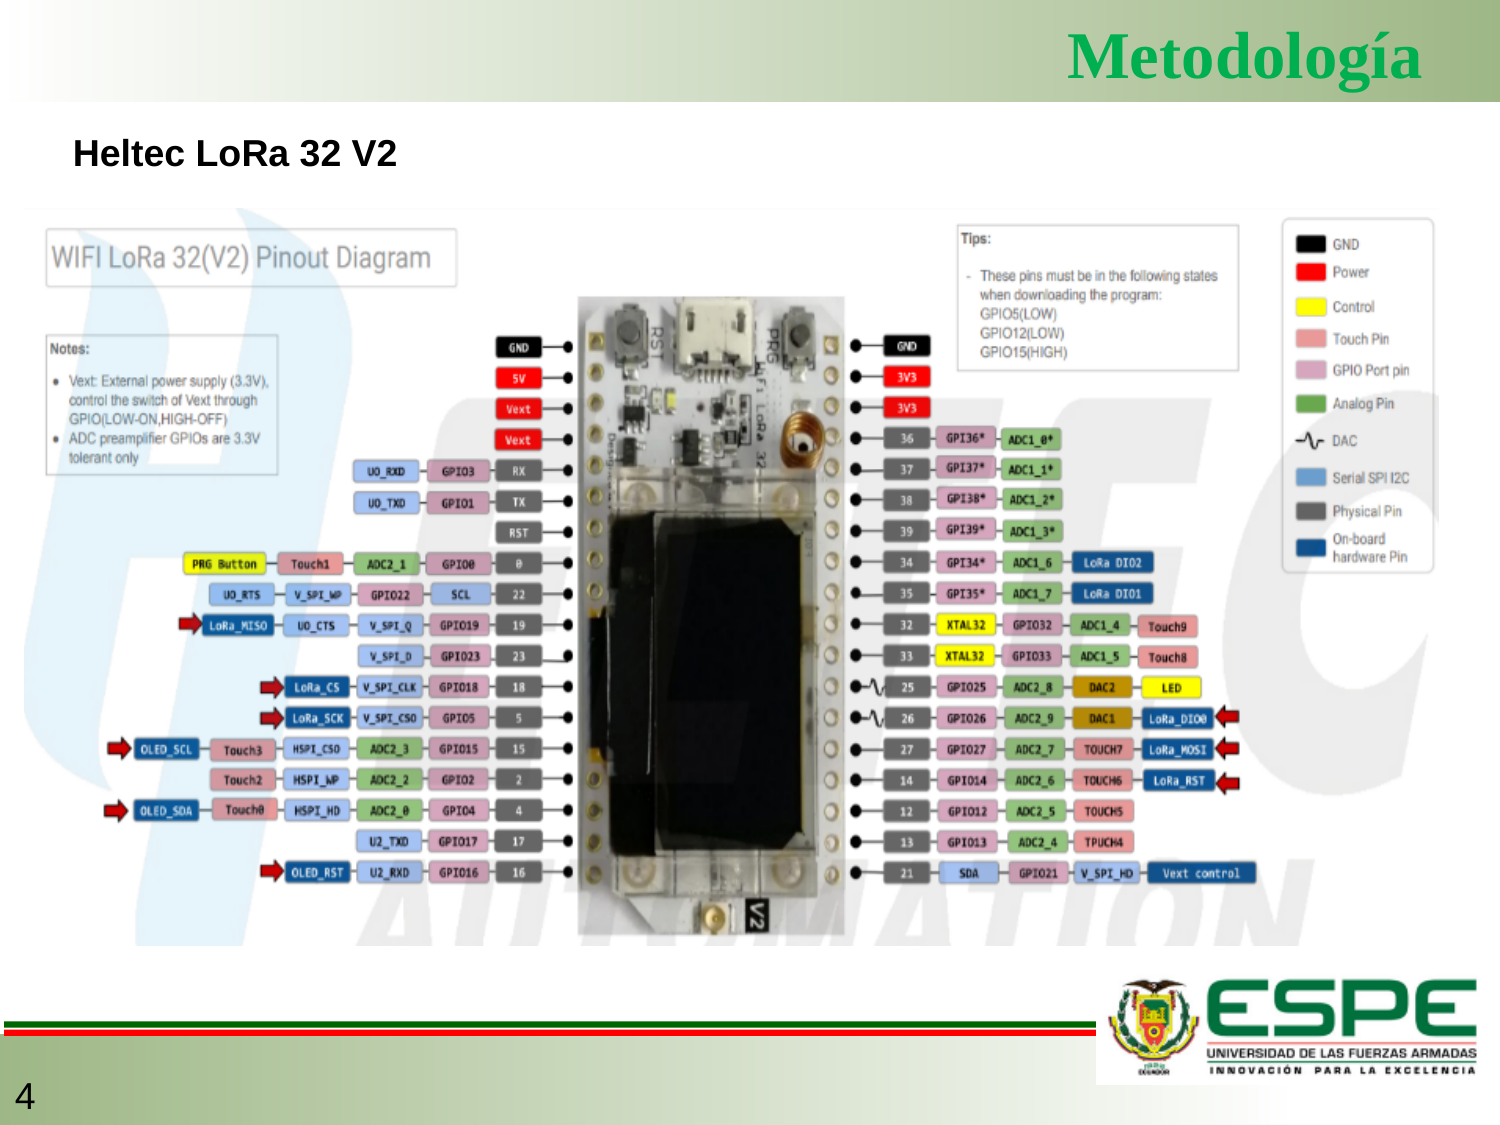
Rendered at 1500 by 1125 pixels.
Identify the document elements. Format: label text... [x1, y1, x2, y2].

text_box Metodología [88, 4, 1439, 137]
text_box 4 [0, 1064, 116, 1125]
text_box Metodología [88, 138, 1439, 193]
picture [1096, 965, 1483, 1085]
picture [24, 207, 1439, 947]
text_box Heltec LoRa 32 V2 [57, 121, 487, 182]
